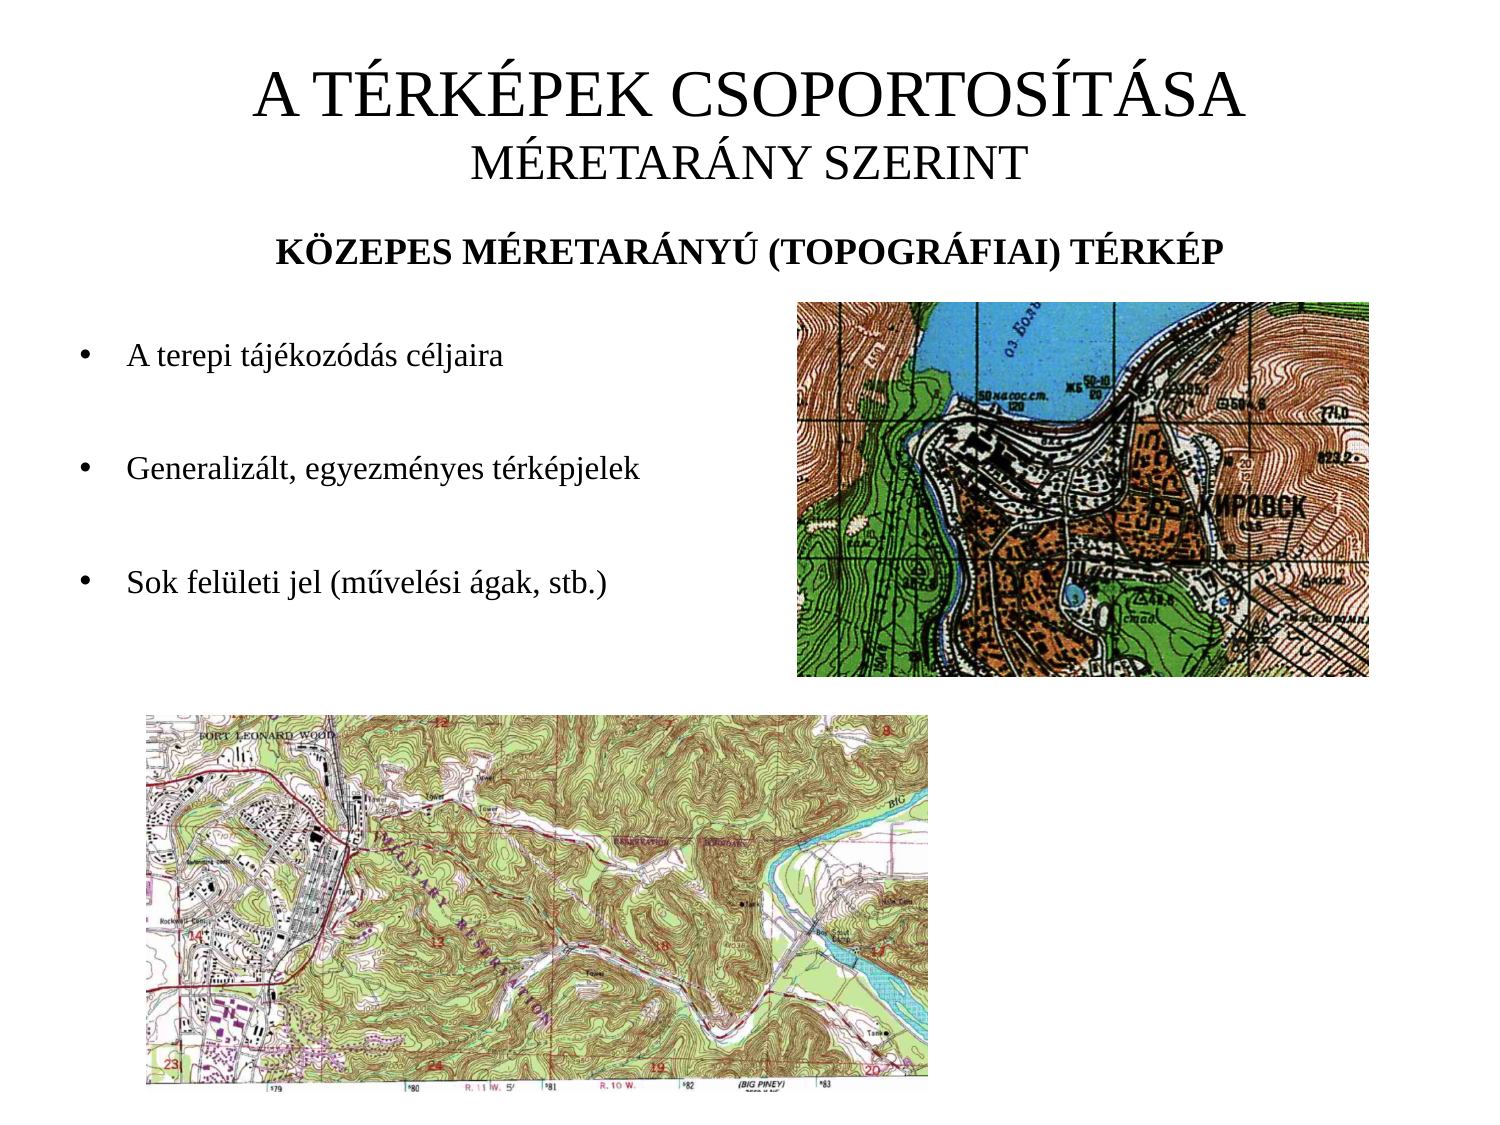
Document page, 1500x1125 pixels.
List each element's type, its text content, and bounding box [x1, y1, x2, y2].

text_box A TÉRKÉPEK CSOPORTOSÍTÁSA MÉRETARÁNY SZERINT [0, 42, 1500, 198]
text_box KÖZEPES MÉRETARÁNYÚ (TOPOGRÁFIAI) TÉRKÉP [188, 219, 1312, 280]
text_box A terepi tájékozódás céljaira Generalizált, egyezményes térképjelek Sok felületi jel (művelési ágak, stb.) [64, 326, 703, 671]
picture [146, 715, 929, 1093]
picture [796, 302, 1370, 677]
